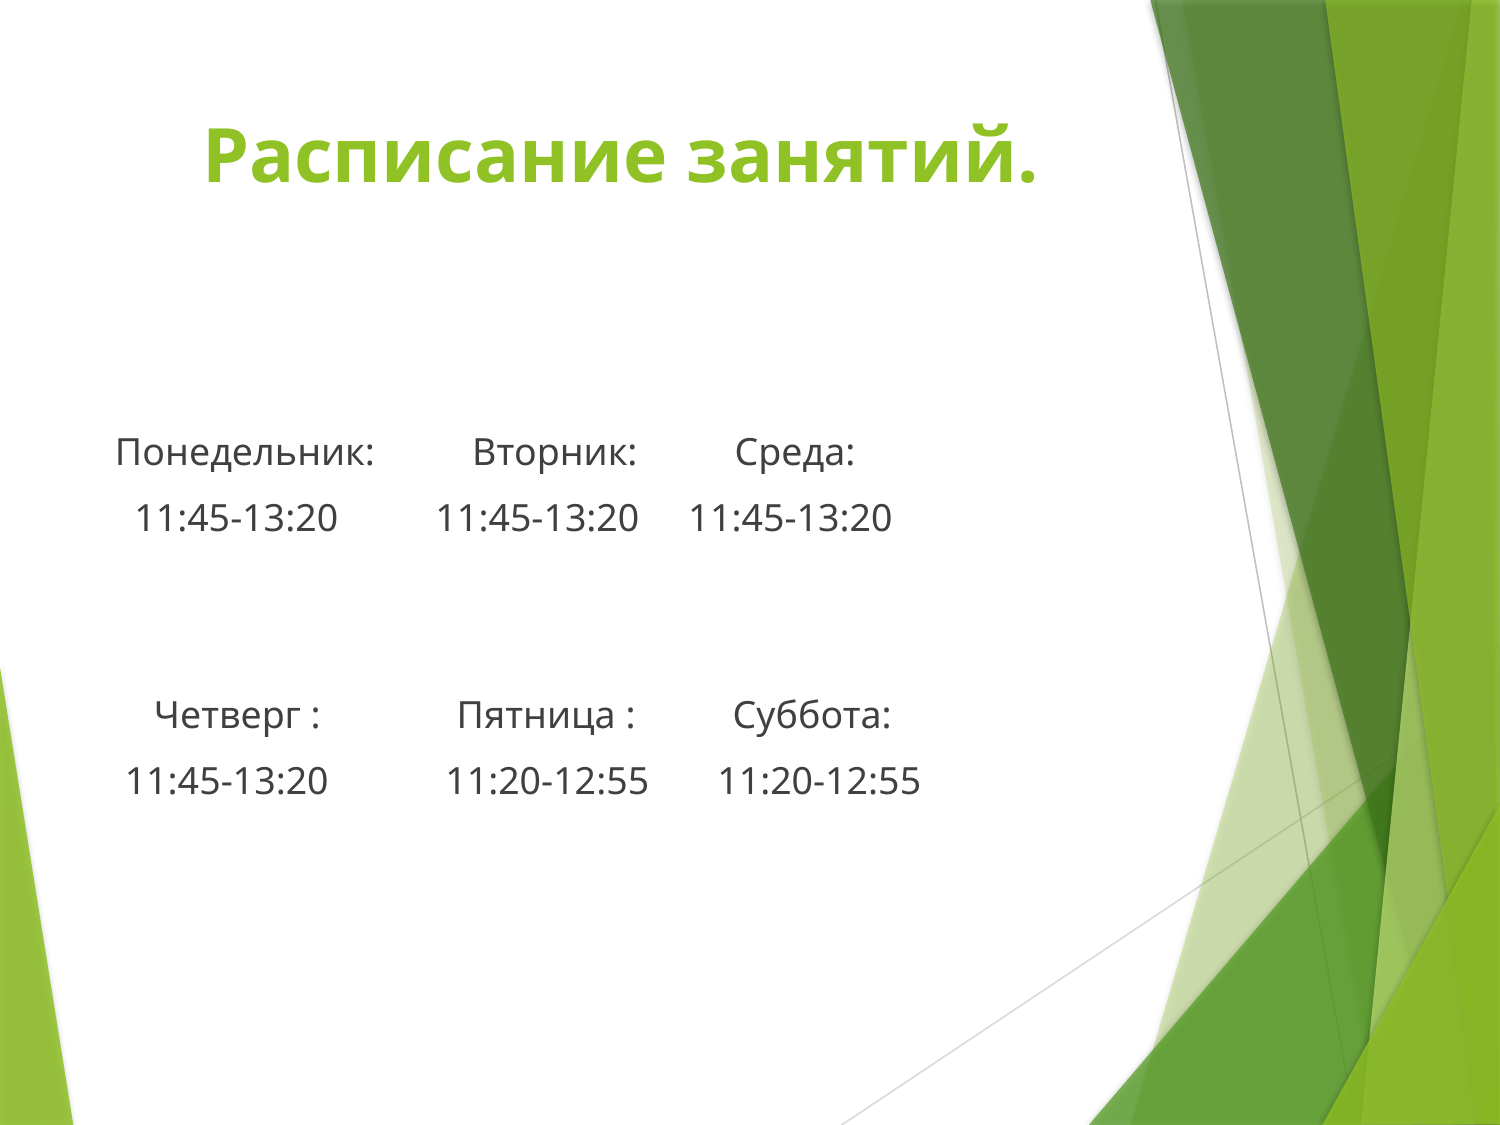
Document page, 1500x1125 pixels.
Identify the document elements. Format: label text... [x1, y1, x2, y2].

title Расписание занятий. [99, 99, 1142, 317]
list Понедельник: Вторник: Среда: 11:45-13:20 11:45-13:20 11:45-13:20 Четверг : Пятница : Суббота: 11:45-13:20 11:20-12:55 11:20-12:55 [99, 354, 1142, 992]
